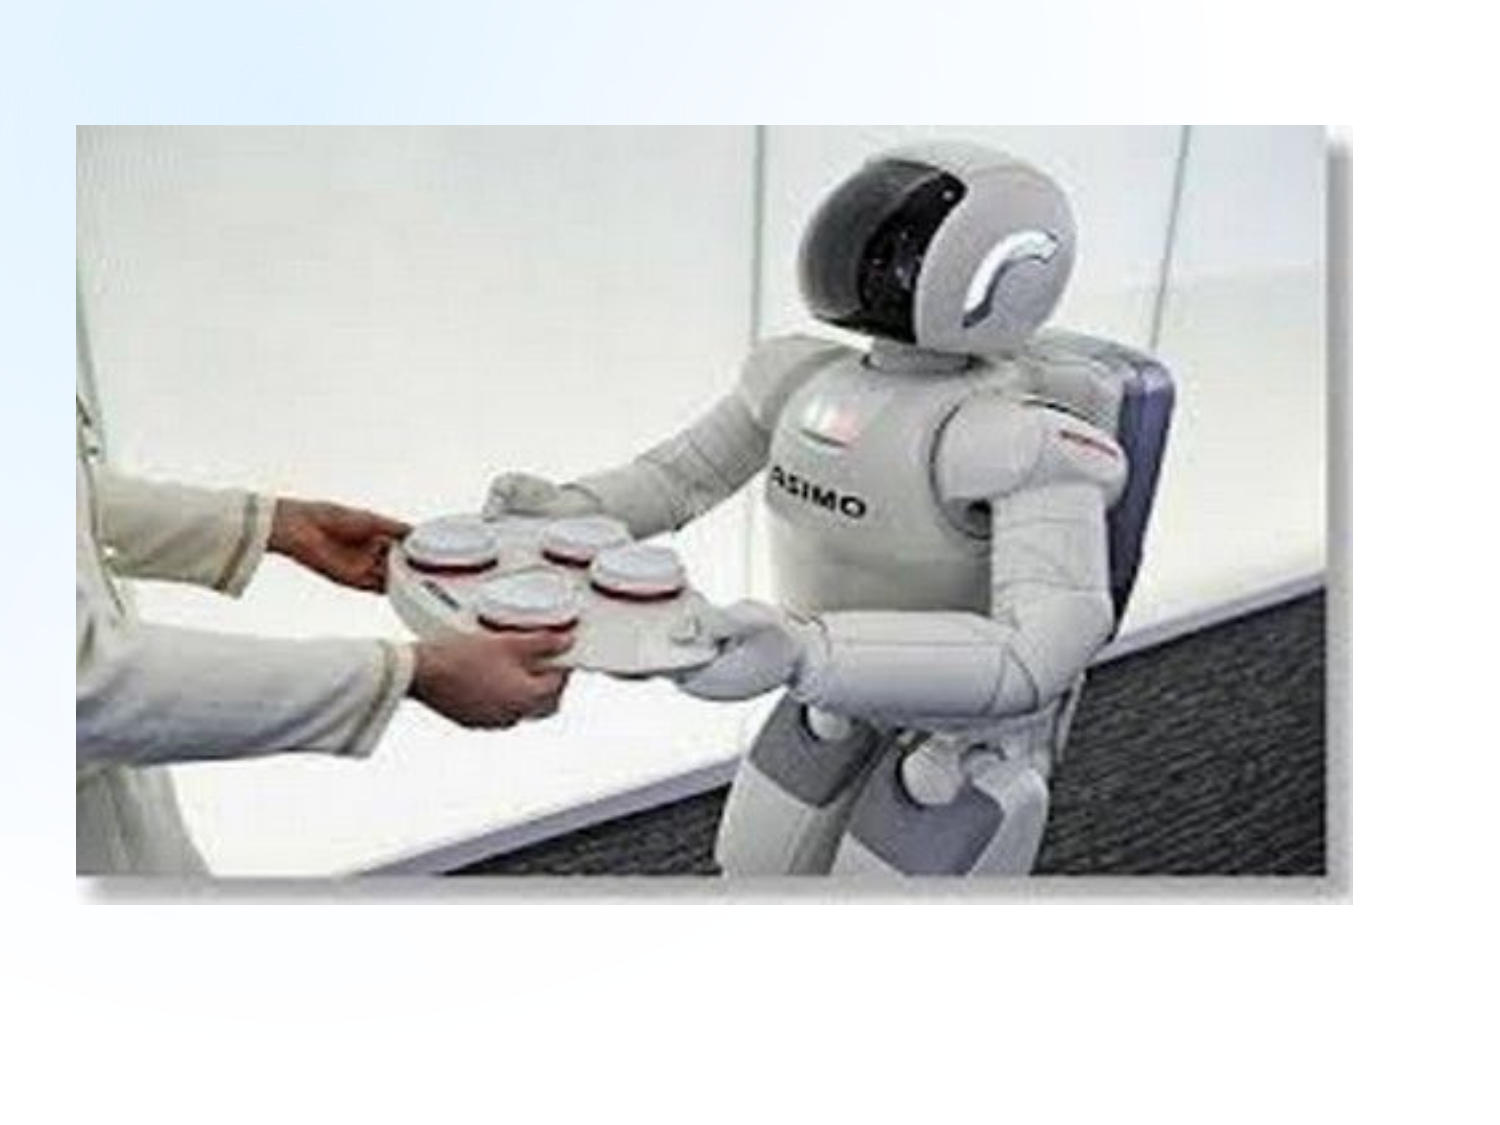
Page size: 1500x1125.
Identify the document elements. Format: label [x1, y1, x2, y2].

picture [76, 125, 1353, 906]
